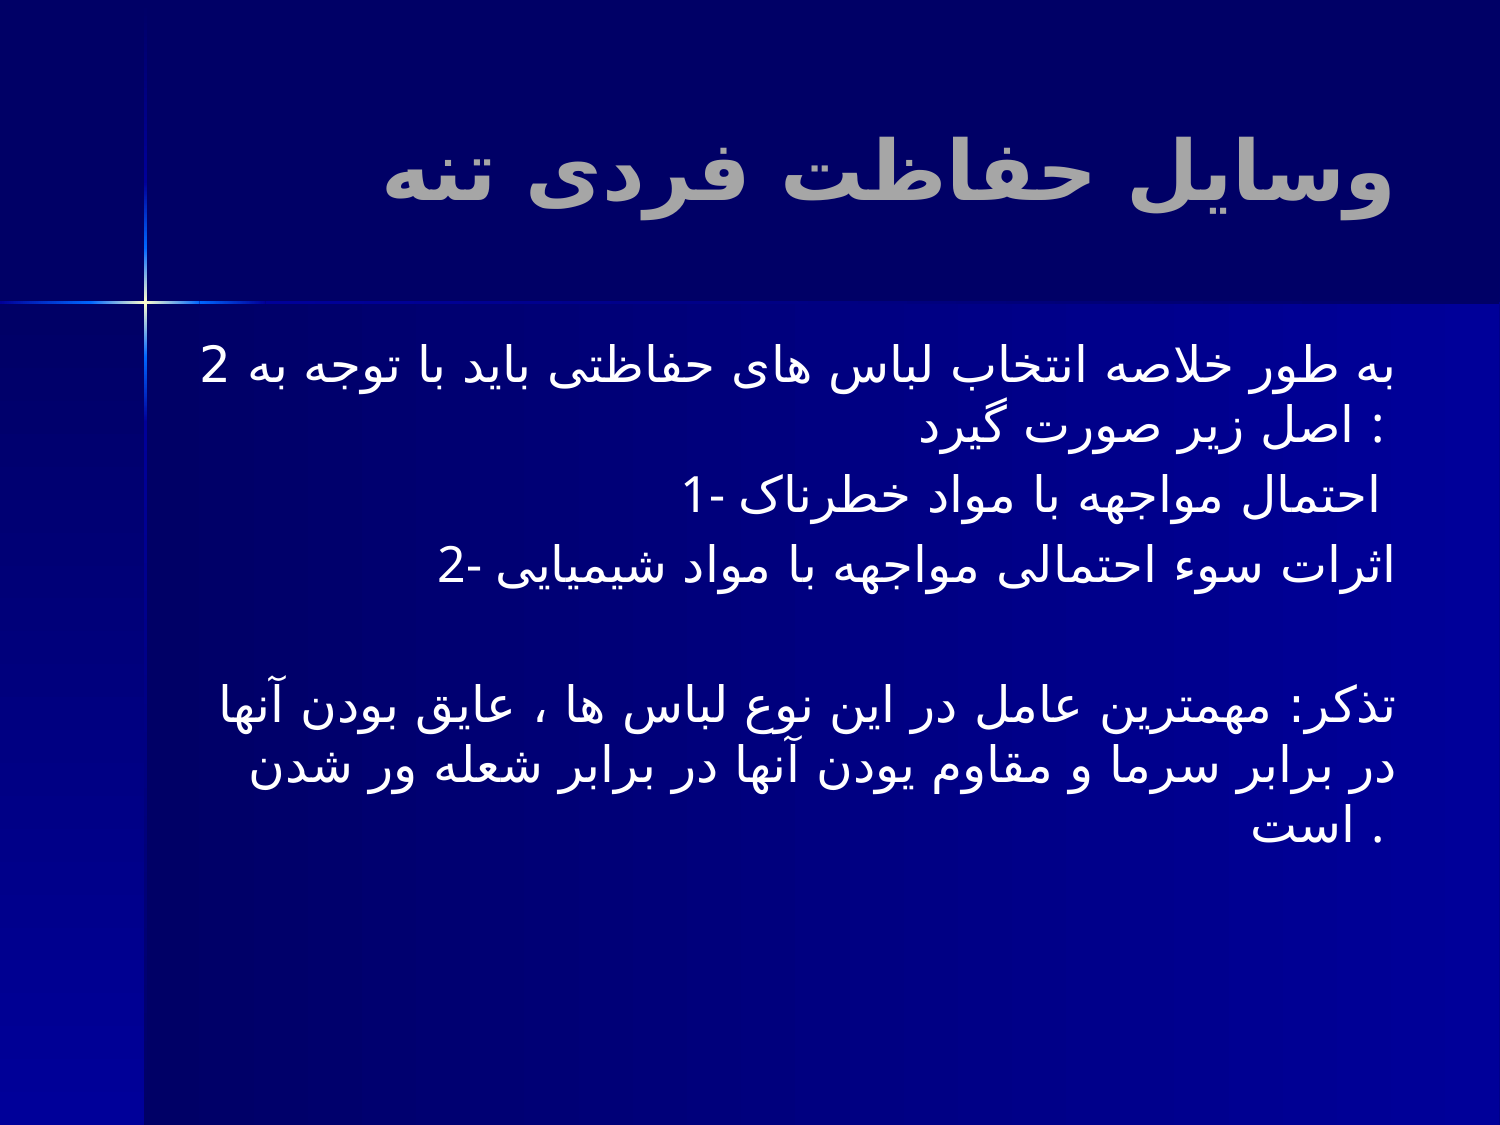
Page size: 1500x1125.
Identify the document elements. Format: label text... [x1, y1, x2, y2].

title وسایل حفاظت فردی تنه [174, 49, 1413, 286]
list به طور خلاصه انتخاب لباس های حفاظتی باید با توجه به 2 اصل زیر صورت گیرد : 1- احتمال مواجهه با مواد خطرناک 2- اثرات سوء احتمالی مواجهه با مواد شیمیایی تذکر: مهمترین عامل در این نوع لباس ها ،‌ عایق بودن آنها در برابر سرما و مقاوم یودن آنها در برابر شعله ور شدن است . [174, 324, 1413, 1001]
